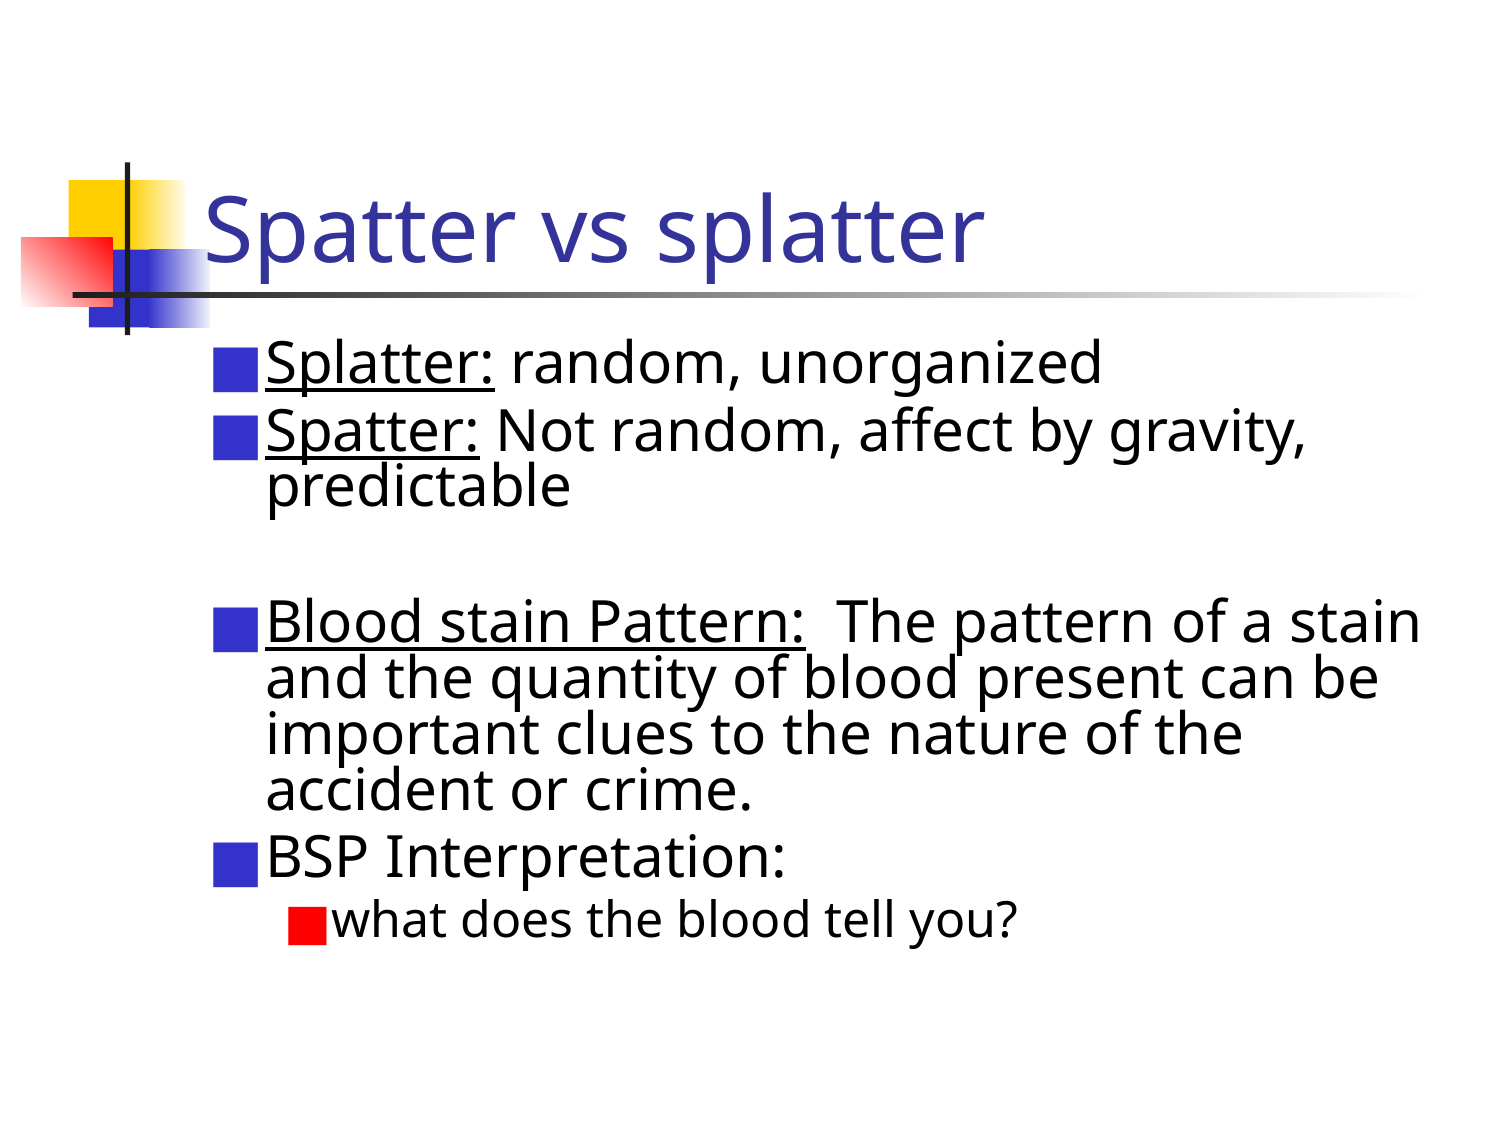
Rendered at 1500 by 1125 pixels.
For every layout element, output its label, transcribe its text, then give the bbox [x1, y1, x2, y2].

list Splatter: random, unorganized Spatter: Not random, affect by gravity, predictable Blood stain Pattern: The pattern of a stain and the quantity of blood present can be important clues to the nature of the accident or crime. BSP Interpretation: what does the blood tell you? [193, 331, 1469, 1006]
title Spatter vs splatter [188, 101, 1468, 289]
